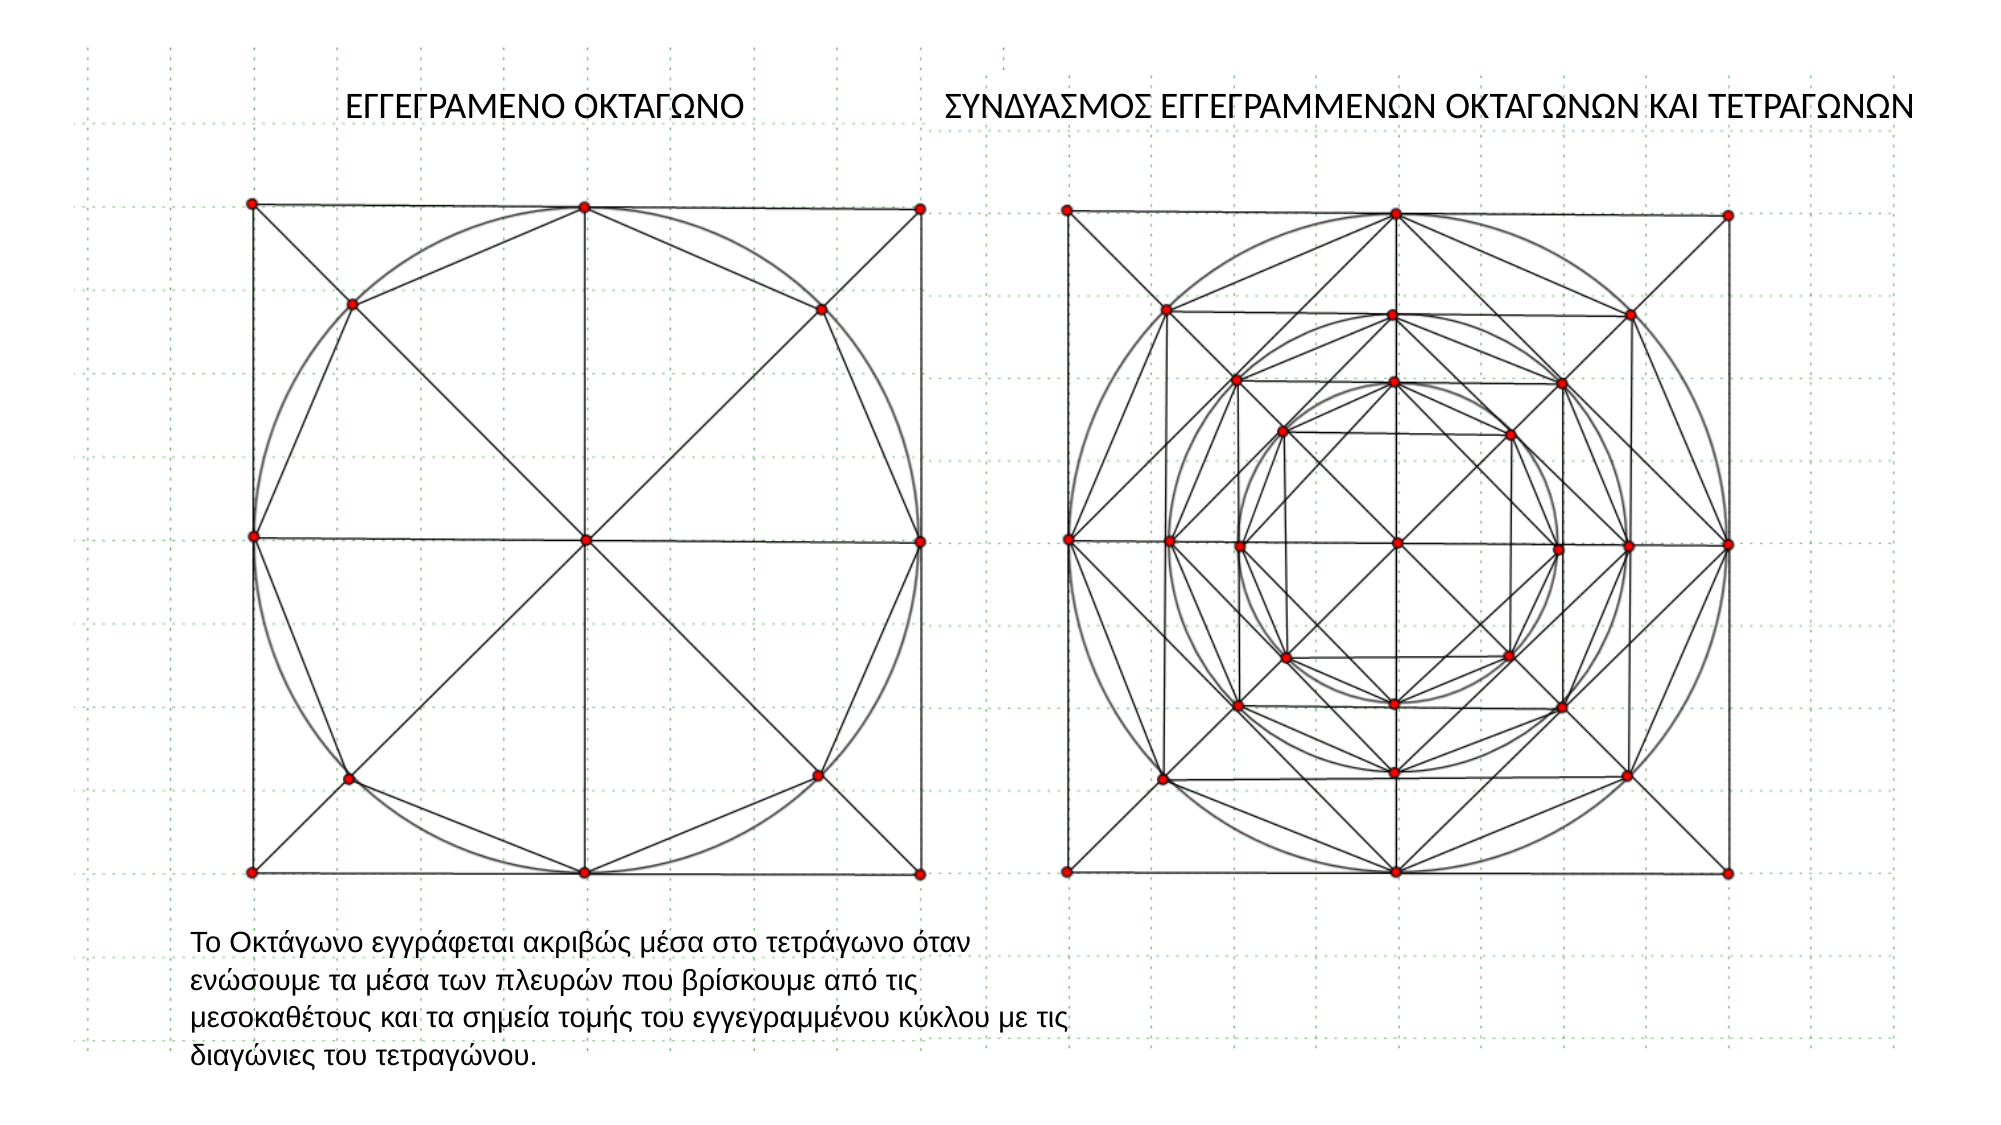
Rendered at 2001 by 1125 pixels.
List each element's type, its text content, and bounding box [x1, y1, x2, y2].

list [73, 45, 1083, 1051]
text_box Το Οκτάγωνο εγγράφεται ακριβώς μέσα στο τετράγωνο όταν ενώσουμε τα μέσα των πλευρών που βρίσκουμε από τις μεσοκαθέτους και τα σημεία τομής του εγγεγραμμένου κύκλου με τις διαγώνιες του τετραγώνου. [100, 1051, 1101, 1079]
text_box ΣΥΝΔΥΑΣΜΟΣ ΕΓΓΕΓΡΑΜΜΕΝΩΝ ΟΚΤΑΓΩΝΩΝ ΚΑΙ ΤΕΤΡΑΓΩΝΩΝ [1083, 73, 1931, 134]
picture [929, 74, 1896, 1051]
